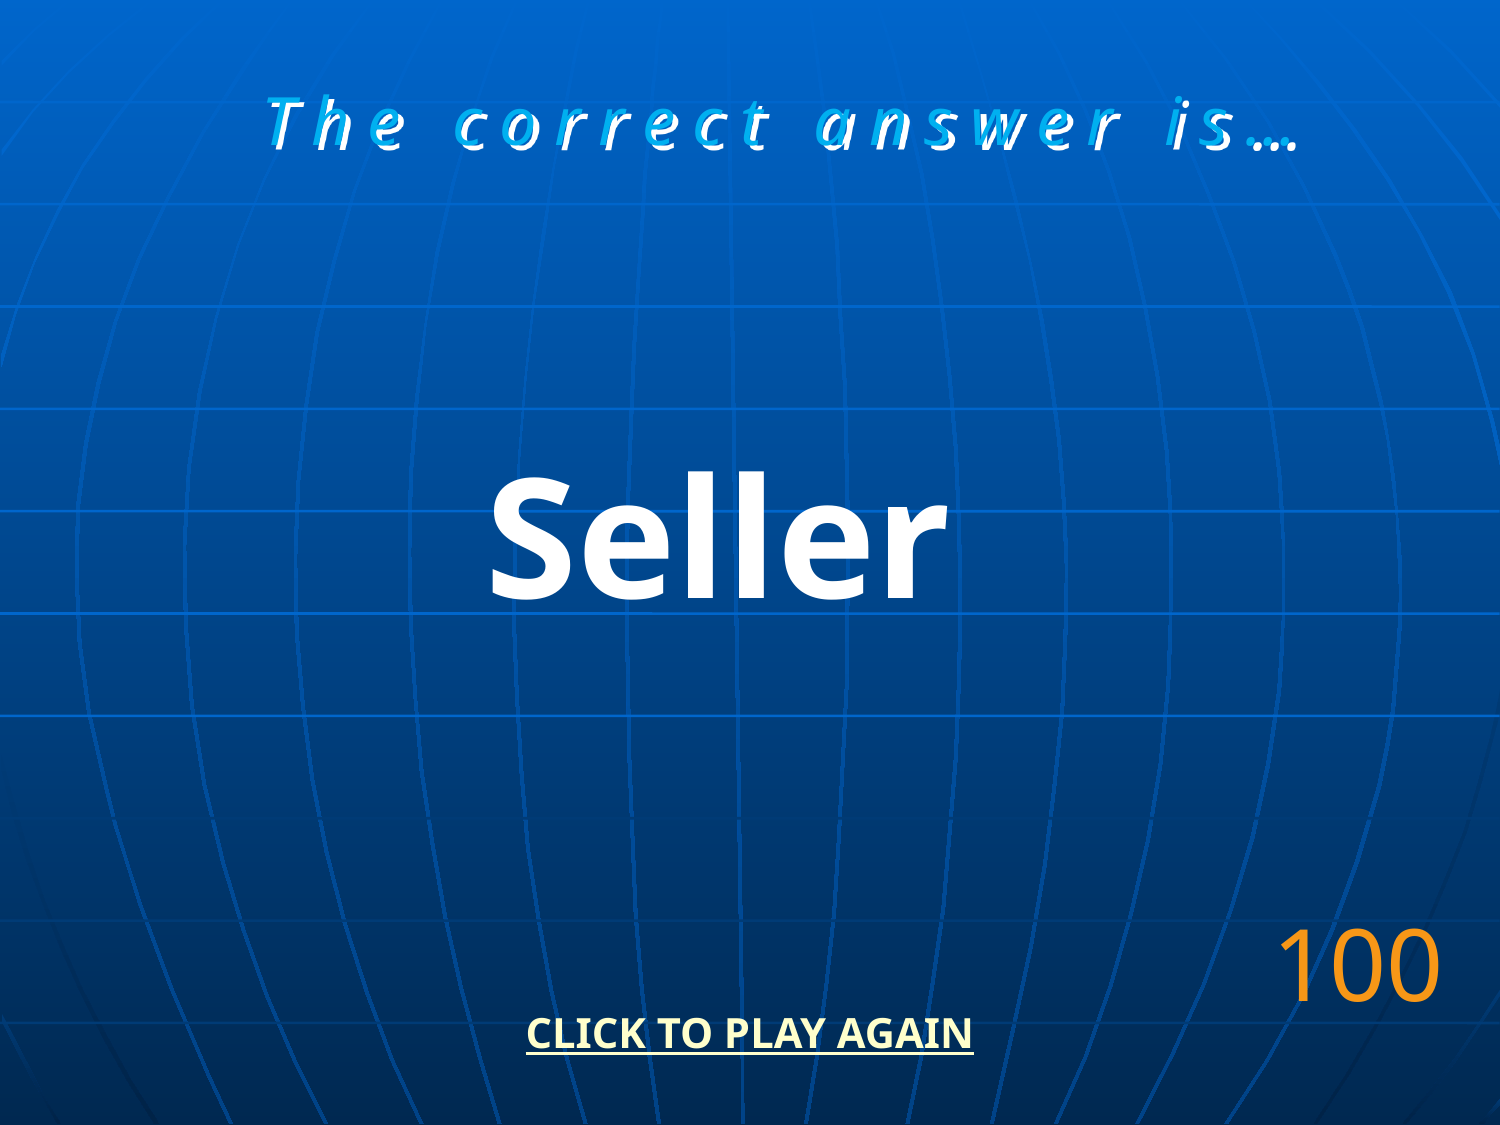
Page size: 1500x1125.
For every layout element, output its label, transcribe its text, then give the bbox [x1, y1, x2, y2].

text_box Seller [49, 424, 1388, 640]
text_box 100 [1237, 894, 1479, 1029]
text_box T h e c o r r e c t a n s w e r i s … [91, 49, 1467, 188]
text_box CLICK TO PLAY AGAIN [0, 999, 1500, 1071]
